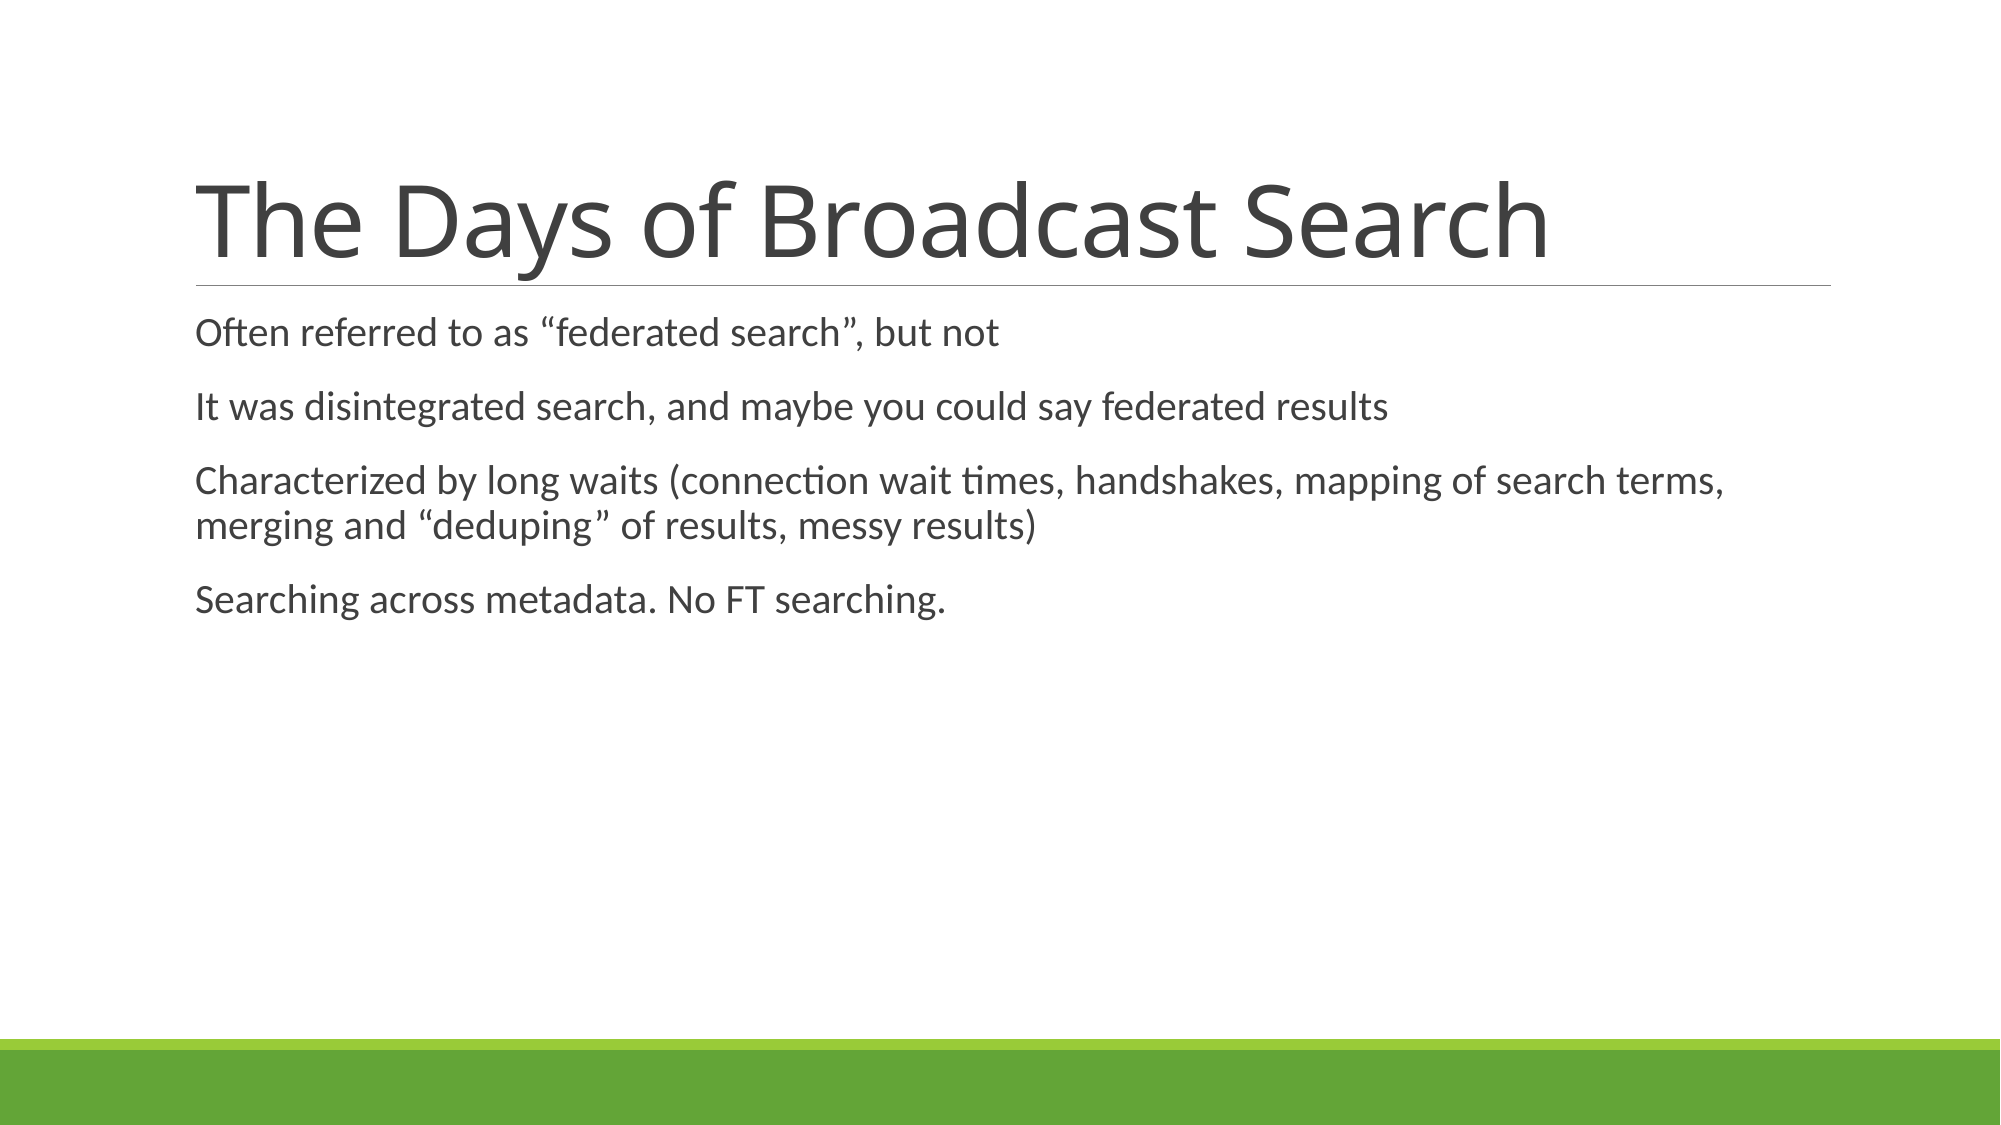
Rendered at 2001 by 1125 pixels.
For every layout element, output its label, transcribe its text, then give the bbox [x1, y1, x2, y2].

title The Days of Broadcast Search [180, 47, 1830, 285]
list Often referred to as “federated search”, but not It was disintegrated search, and maybe you could say federated results Characterized by long waits (connection wait times, handshakes, mapping of search terms, merging and “deduping” of results, messy results) Searching across metadata. No FT searching. [180, 302, 1830, 963]
